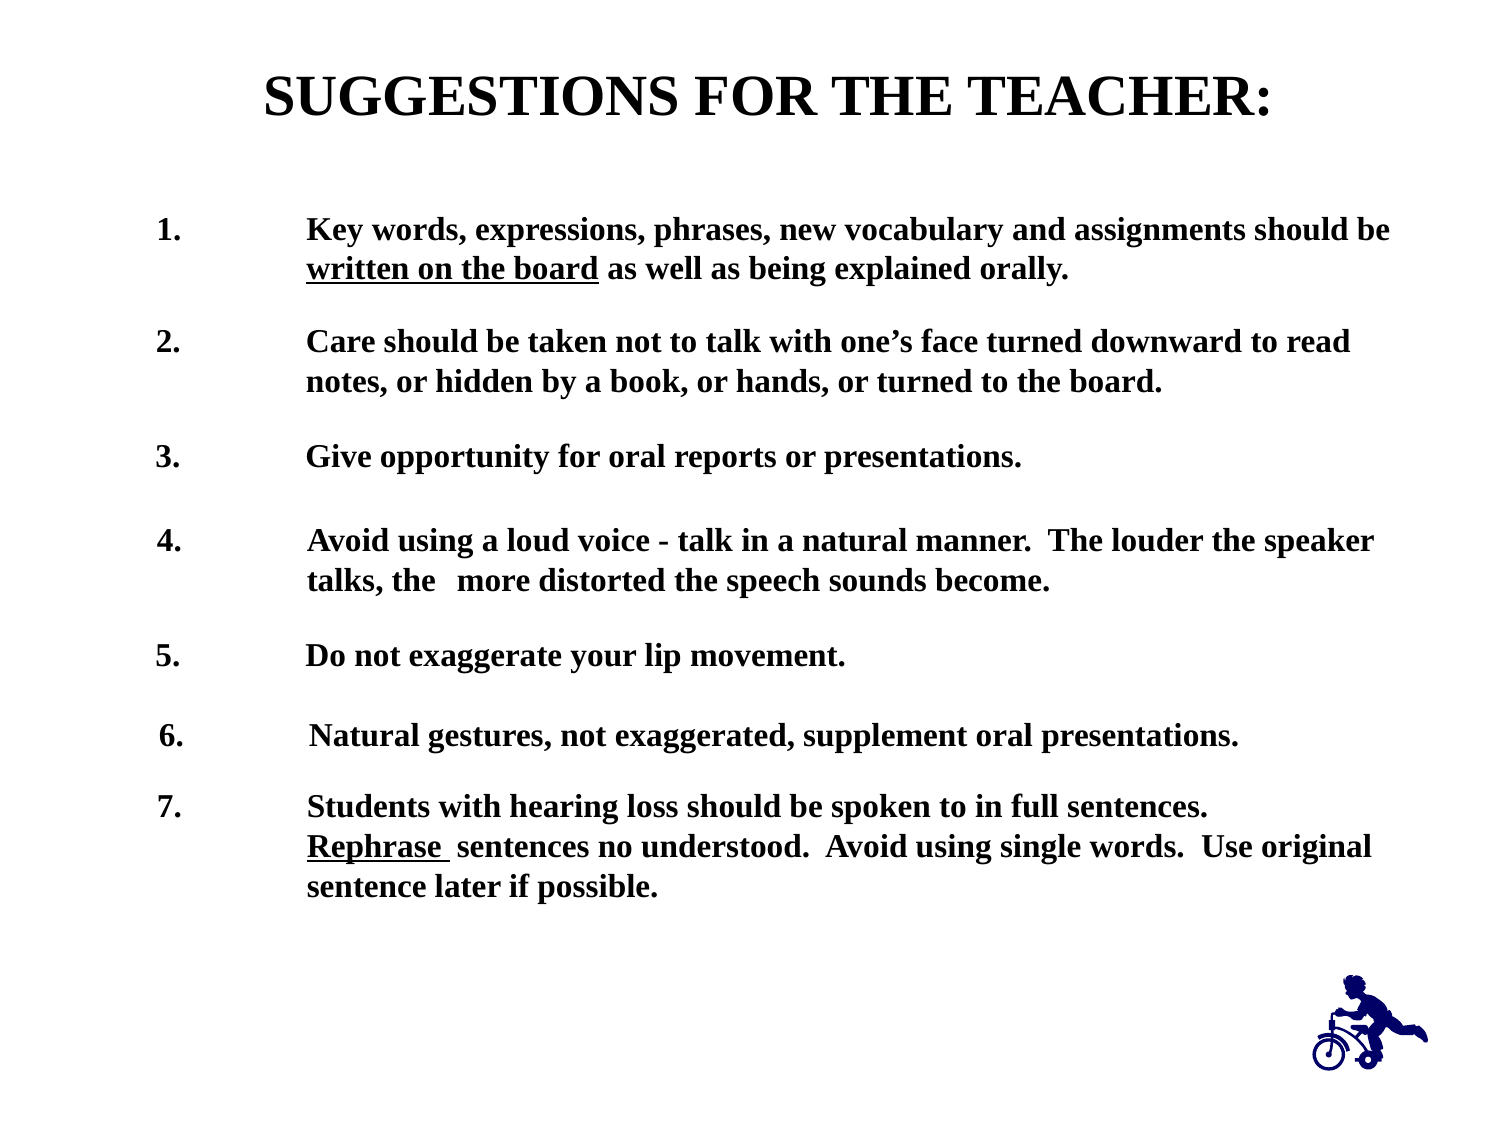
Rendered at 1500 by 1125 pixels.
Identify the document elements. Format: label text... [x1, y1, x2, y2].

text_box 7. Students with hearing loss should be spoken to in full sentences. Rephrase sentences no understood. Avoid using single words. Use original sentence later if possible. [142, 777, 1455, 912]
text_box 5. Do not exaggerate your lip movement. [140, 625, 1454, 681]
text_box 2. Care should be taken not to talk with one’s face turned downward to read notes, or hidden by a book, or hands, or turned to the board. [141, 311, 1429, 407]
text_box 3. Give opportunity for oral reports or presentations. [140, 426, 1454, 482]
text_box 1. Key words, expressions, phrases, new vocabulary and assignments should be written on the board as well as being explained orally. [141, 199, 1442, 294]
text_box 6. Natural gestures, not exaggerated, supplement oral presentations. [144, 705, 1457, 761]
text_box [1312, 974, 1429, 1071]
text_box 4. Avoid using a loud voice - talk in a natural manner. The louder the speaker talks, the more distorted the speech sounds become. [142, 510, 1455, 606]
text_box SUGGESTIONS FOR THE TEACHER: [150, 50, 1388, 135]
